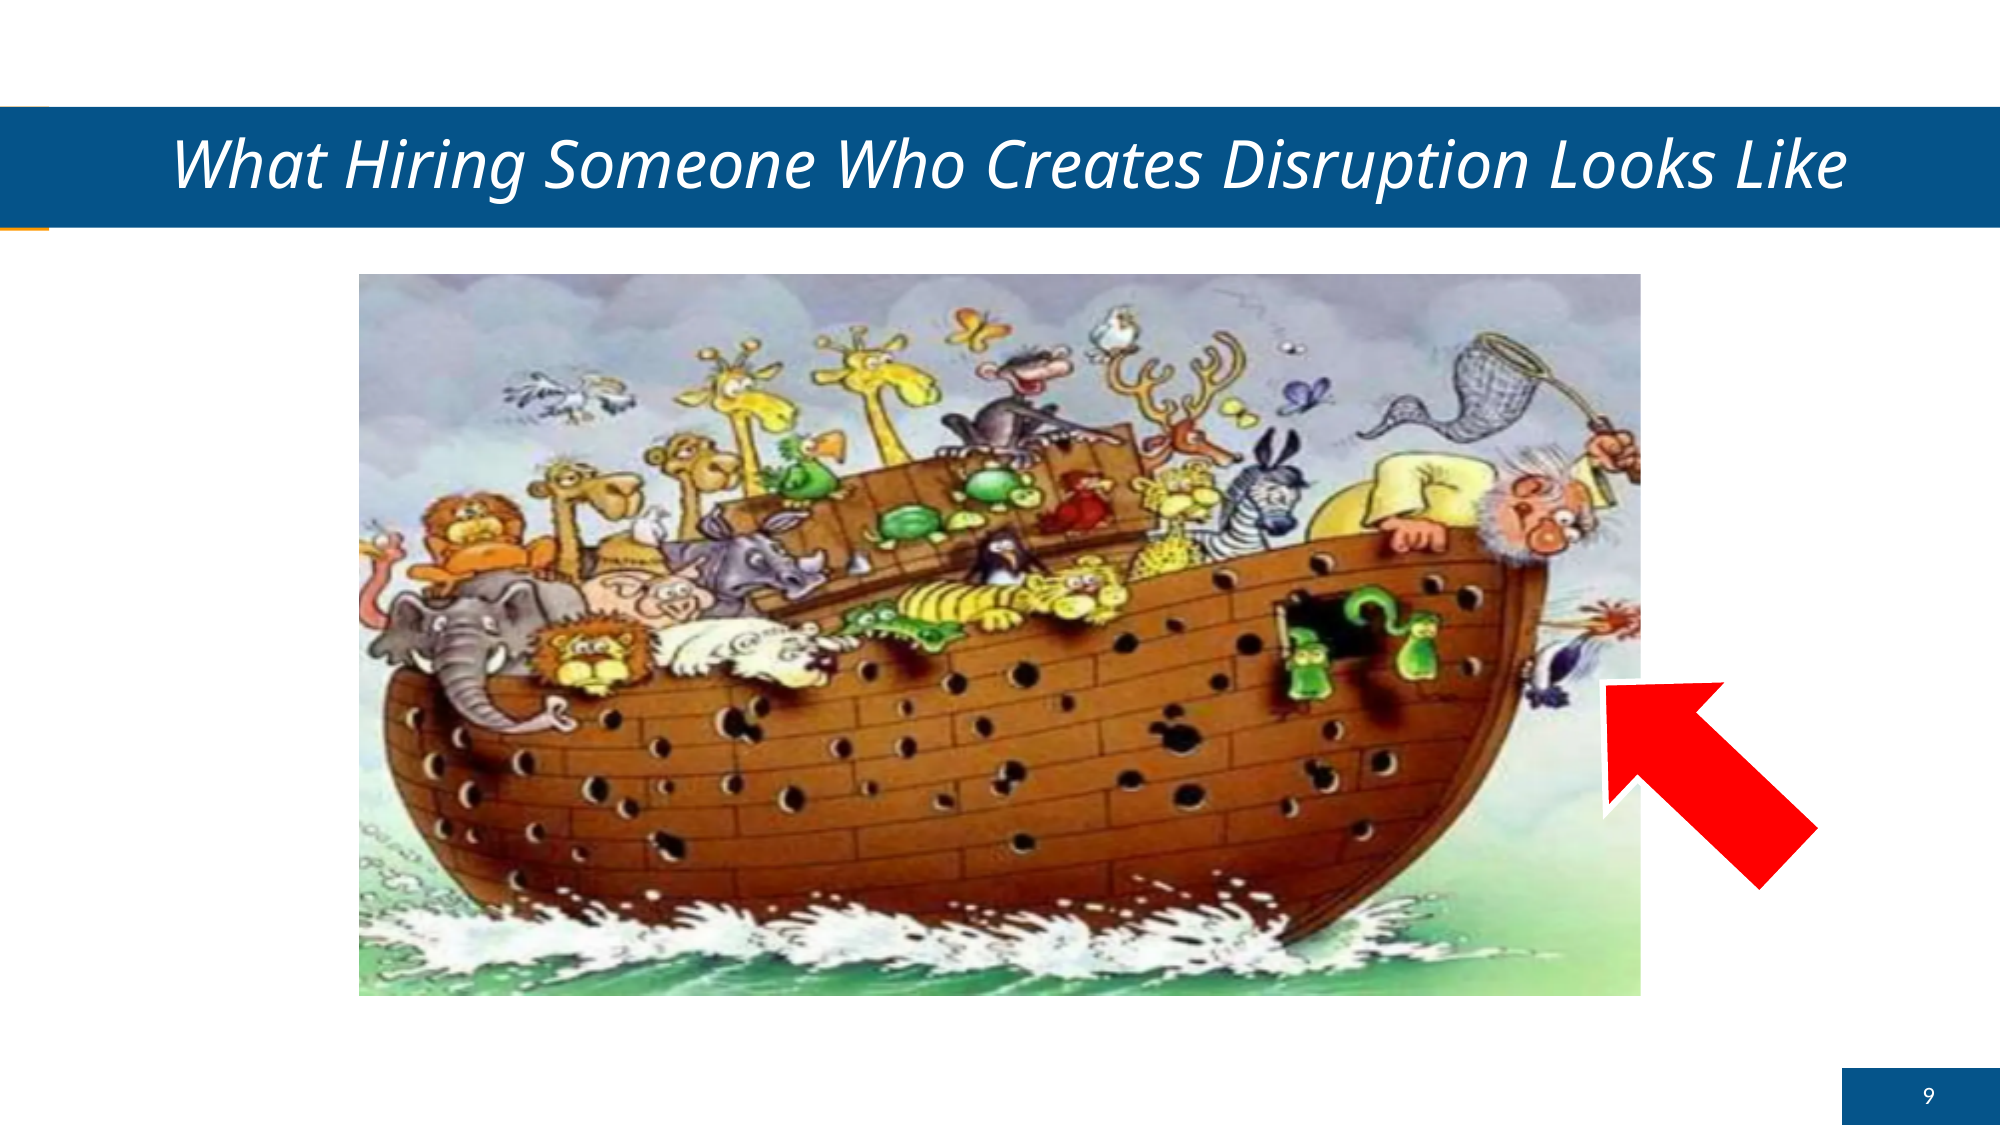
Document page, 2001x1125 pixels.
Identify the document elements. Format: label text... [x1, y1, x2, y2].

picture [359, 274, 1641, 996]
slide_number 9 [1877, 1065, 1950, 1125]
text_box [1641, 677, 1825, 897]
text_box [0, 106, 2000, 229]
title What Hiring Someone Who Creates Disruption Looks Like [91, 105, 1931, 228]
